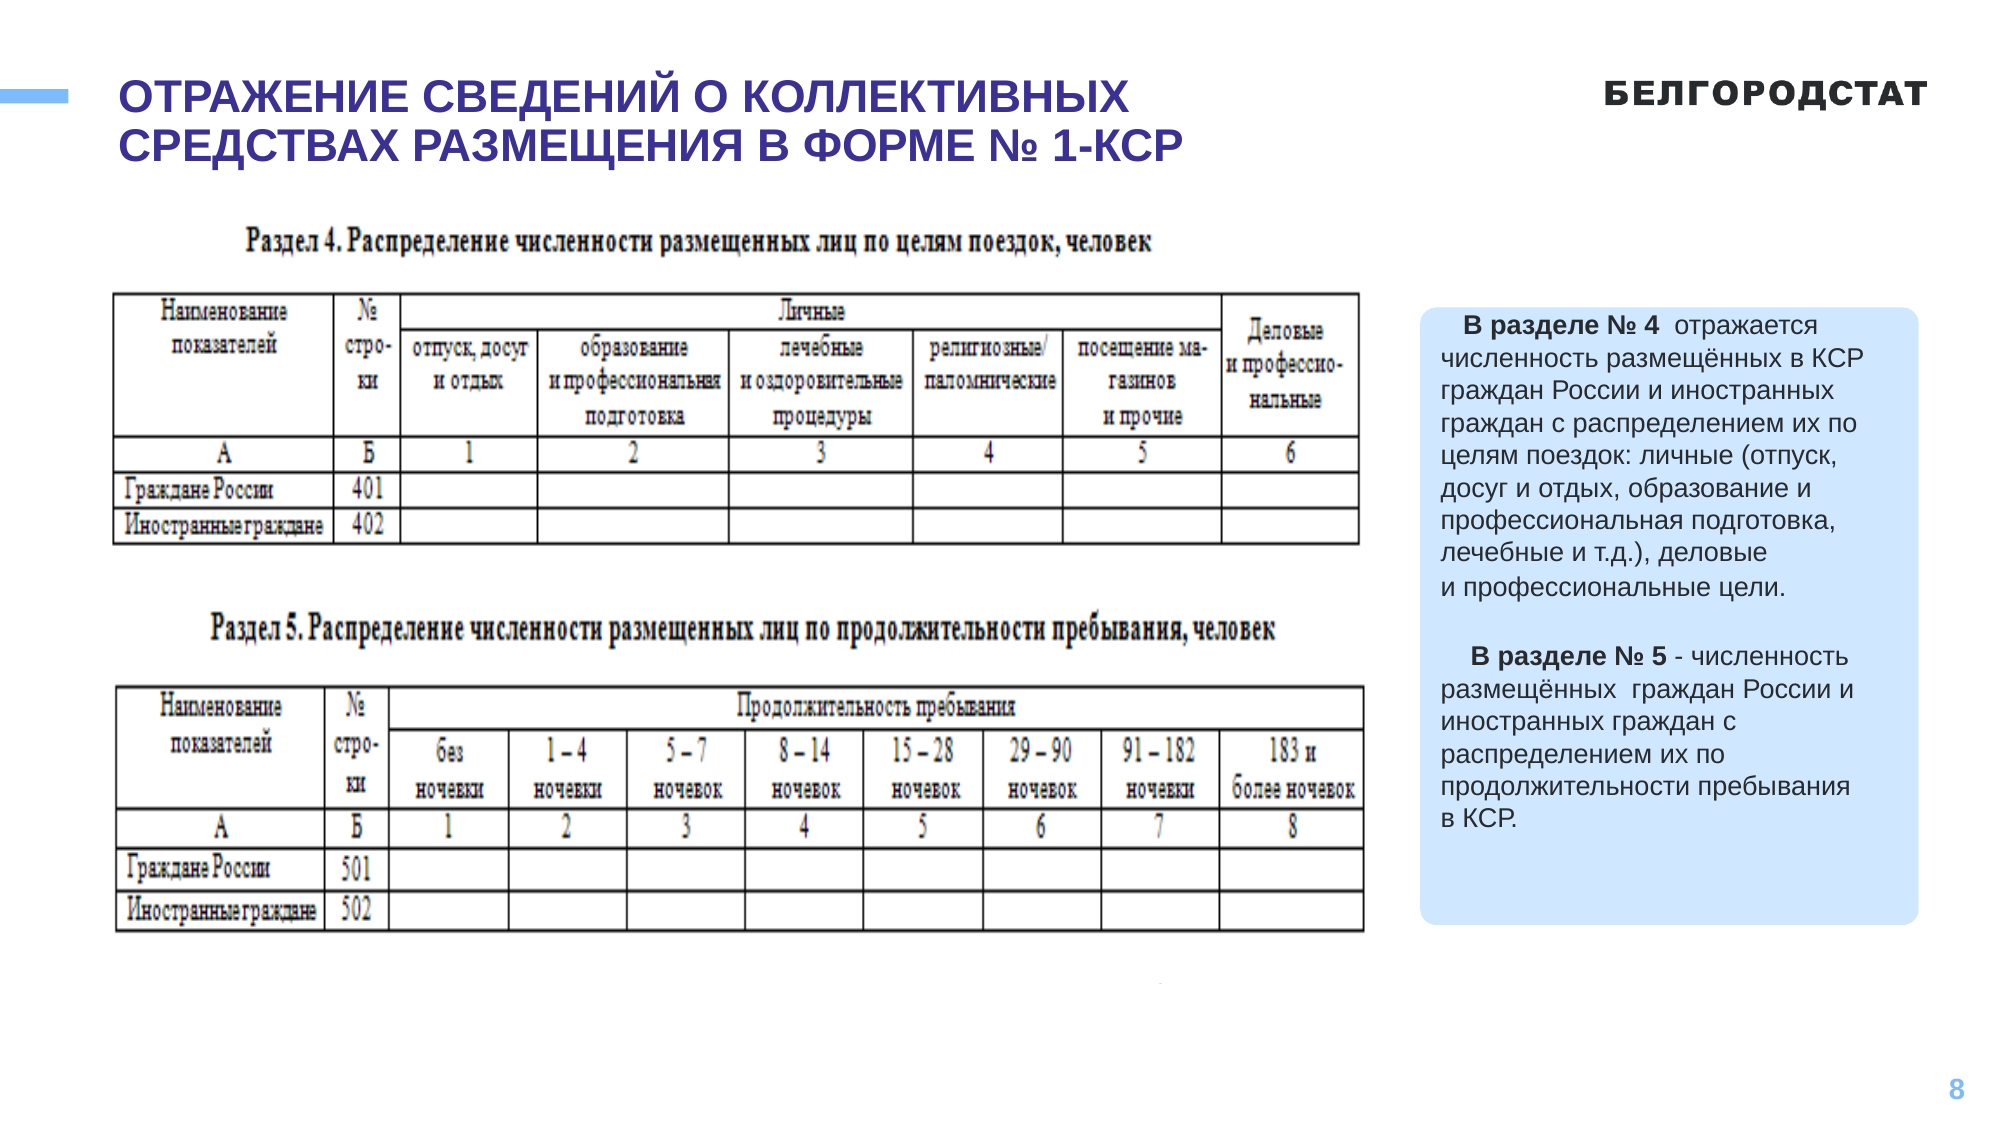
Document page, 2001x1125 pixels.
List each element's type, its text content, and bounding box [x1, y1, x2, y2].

picture [58, 197, 1413, 984]
text_box В разделе № 4 отражается численность размещённых в КСР граждан России и иностранных граждан с распределением их по целям поездок: личные (отпуск, досуг и отдых, образование и профессиональная подготовка, лечебные и т.д.), деловые и профессиональные цели. В разделе № 5 - численность размещённых граждан России и иностранных граждан с распределением их по продолжительности пребывания в КСР. [1423, 299, 1919, 922]
title ОТРАЖЕНИЕ СВЕДЕНИЙ О КОЛЛЕКТИВНЫХ СРЕДСТВАХ РАЗМЕЩЕНИЯ В ФОРМЕ № 1-КСР [104, 65, 1398, 178]
text_box [1426, 922, 1913, 926]
picture [1580, 55, 1952, 130]
